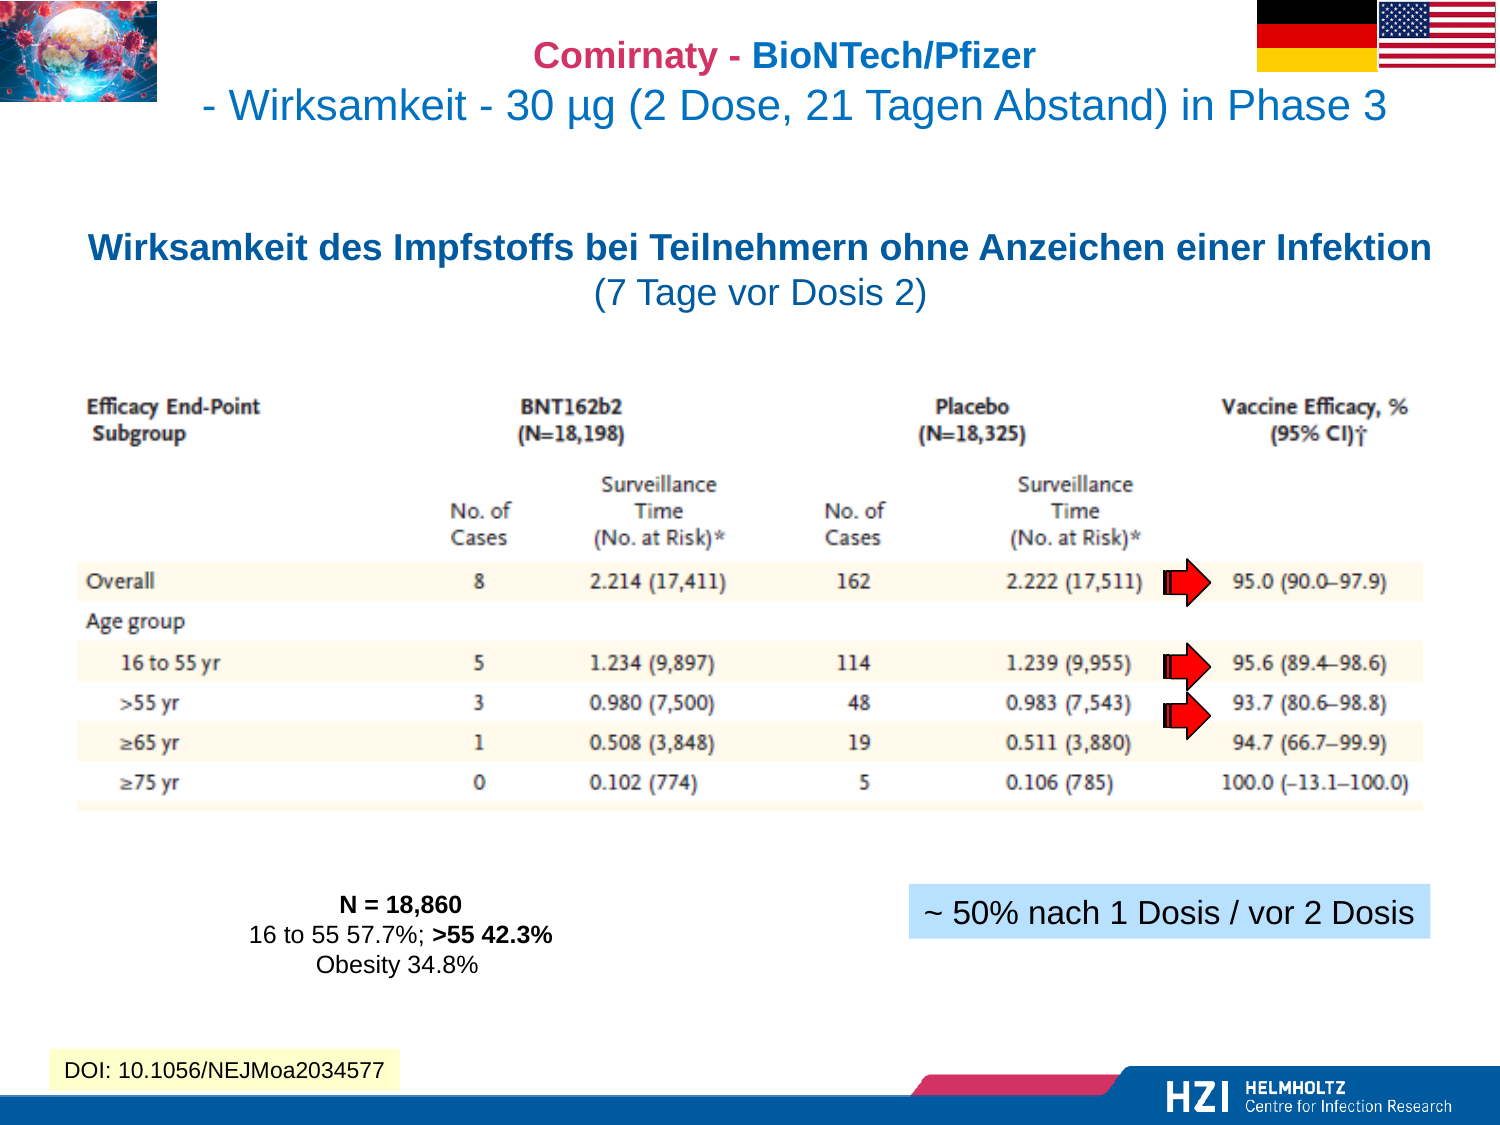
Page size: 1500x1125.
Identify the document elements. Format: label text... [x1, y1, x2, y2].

text_box Comirnaty - BioNTech/Pfizer - Wirksamkeit - 30 µg (2 Dose, 21 Tagen Abstand) in Phase 3 [160, 24, 1420, 137]
text_box DOI: 10.1056/NEJMoa2034577 [49, 1048, 400, 1091]
picture [1257, 0, 1497, 72]
text_box Wirksamkeit des Impfstoffs bei Teilnehmern ohne Anzeichen einer Infektion (7 Tage vor Dosis 2) [58, 215, 1463, 320]
picture [7, 87, 26, 94]
picture [77, 388, 1423, 811]
picture [131, 88, 149, 97]
picture [0, 1, 157, 103]
picture [0, 1066, 1500, 1125]
text_box N = 18,860 16 to 55 57.7%; >55 42.3% Obesity 34.8% [218, 881, 584, 987]
text_box ~ 50% nach 1 Dosis / vor 2 Dosis [909, 883, 1431, 939]
